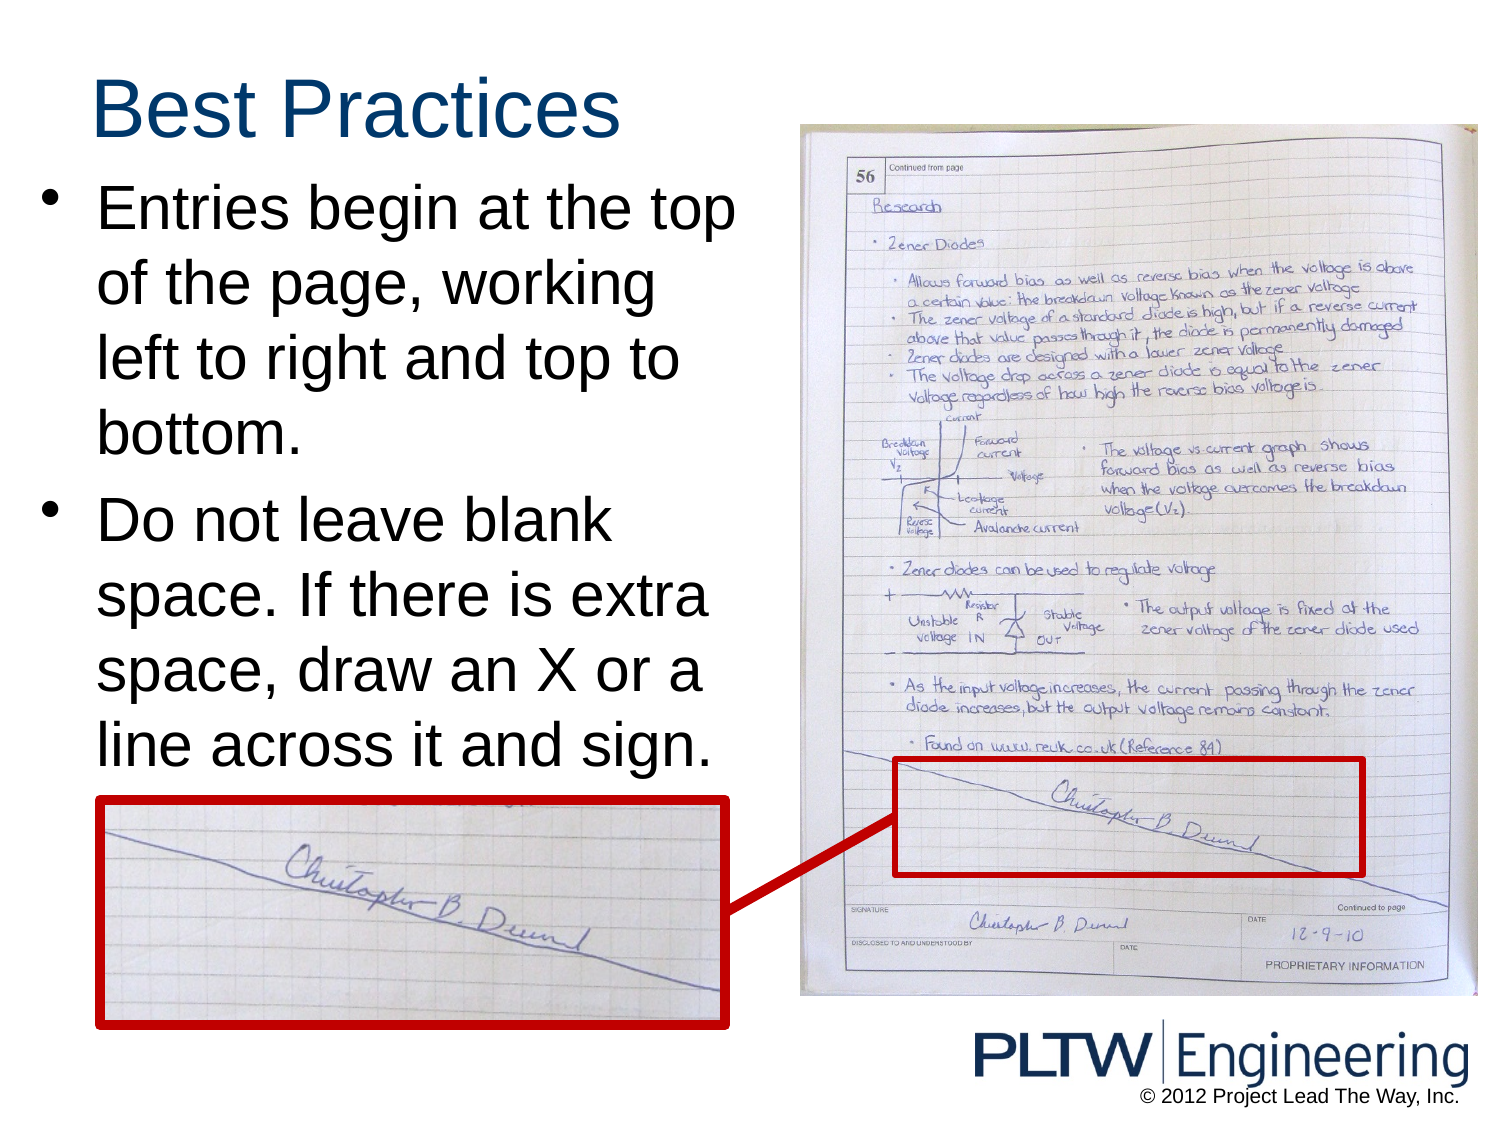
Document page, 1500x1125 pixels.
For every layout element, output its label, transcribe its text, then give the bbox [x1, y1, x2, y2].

picture [974, 1019, 1469, 1088]
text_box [724, 816, 896, 913]
title Best Practices [74, 44, 1426, 163]
footer © 2012 Project Lead The Way, Inc. [1112, 1074, 1476, 1113]
list Entries begin at the top of the page, working left to right and top to bottom. Do not leave blank space. If there is extra space, draw an X or a line across it and sign. [24, 159, 763, 760]
picture [799, 124, 1478, 996]
picture [99, 799, 726, 1026]
